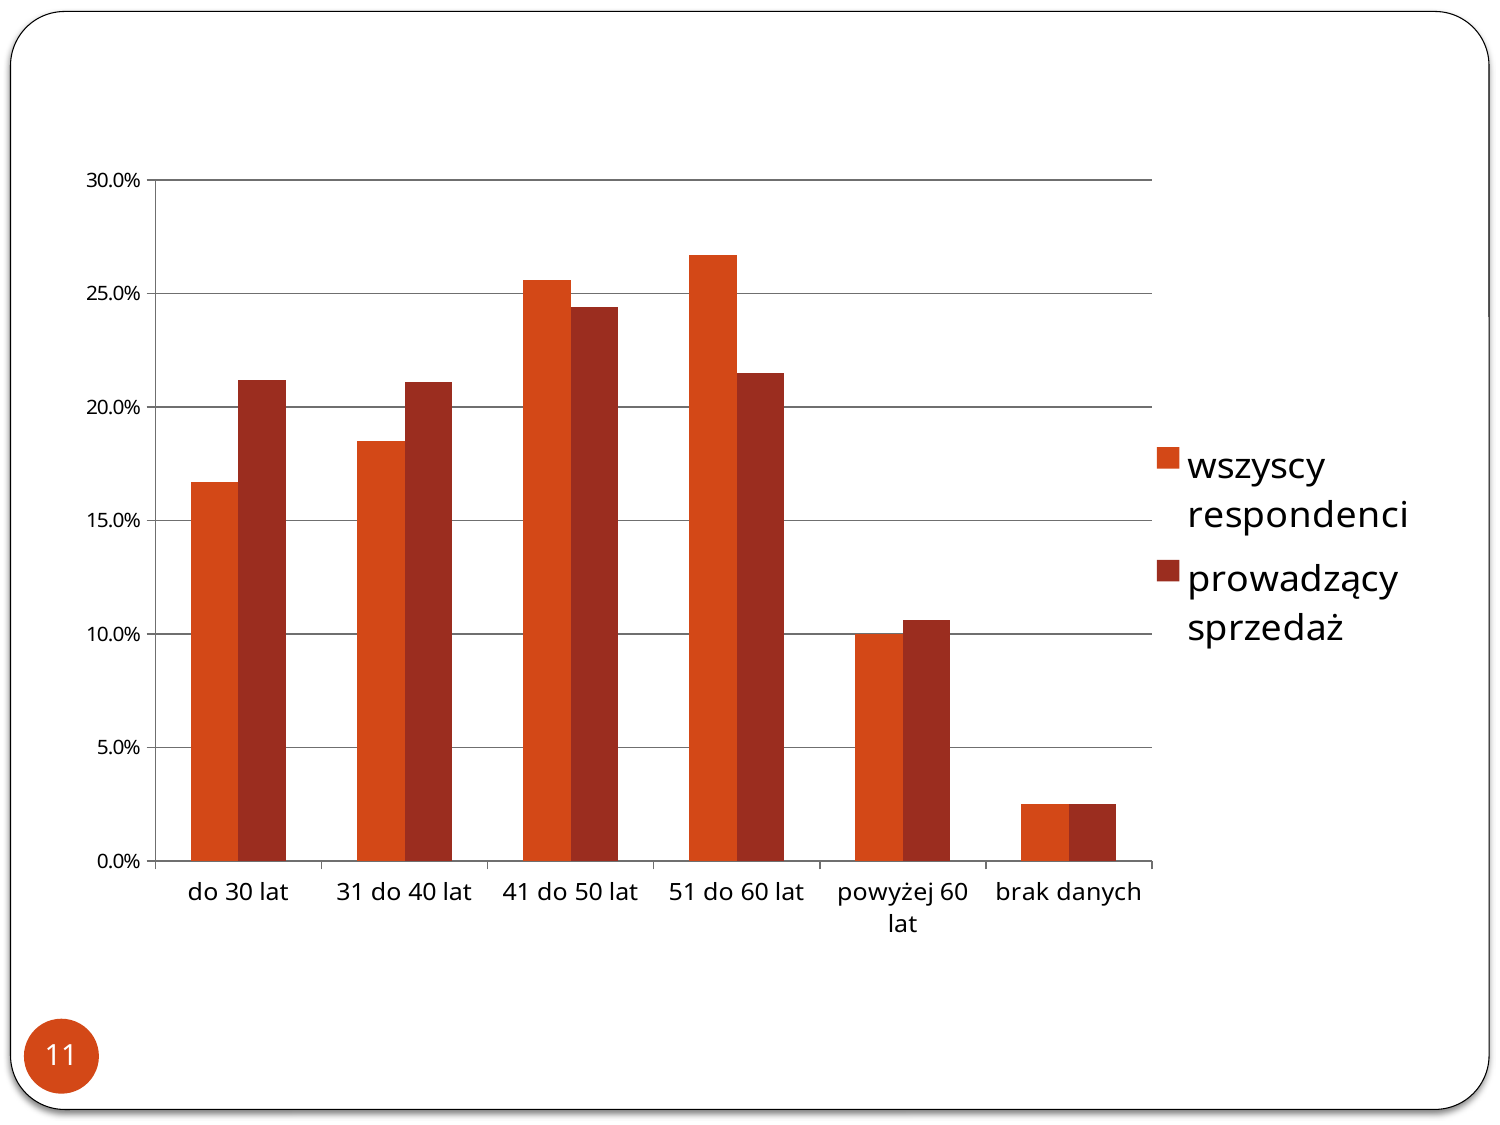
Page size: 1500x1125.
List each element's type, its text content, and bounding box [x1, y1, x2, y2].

chart [64, 160, 1448, 941]
slide_number 11 [23, 1018, 99, 1094]
